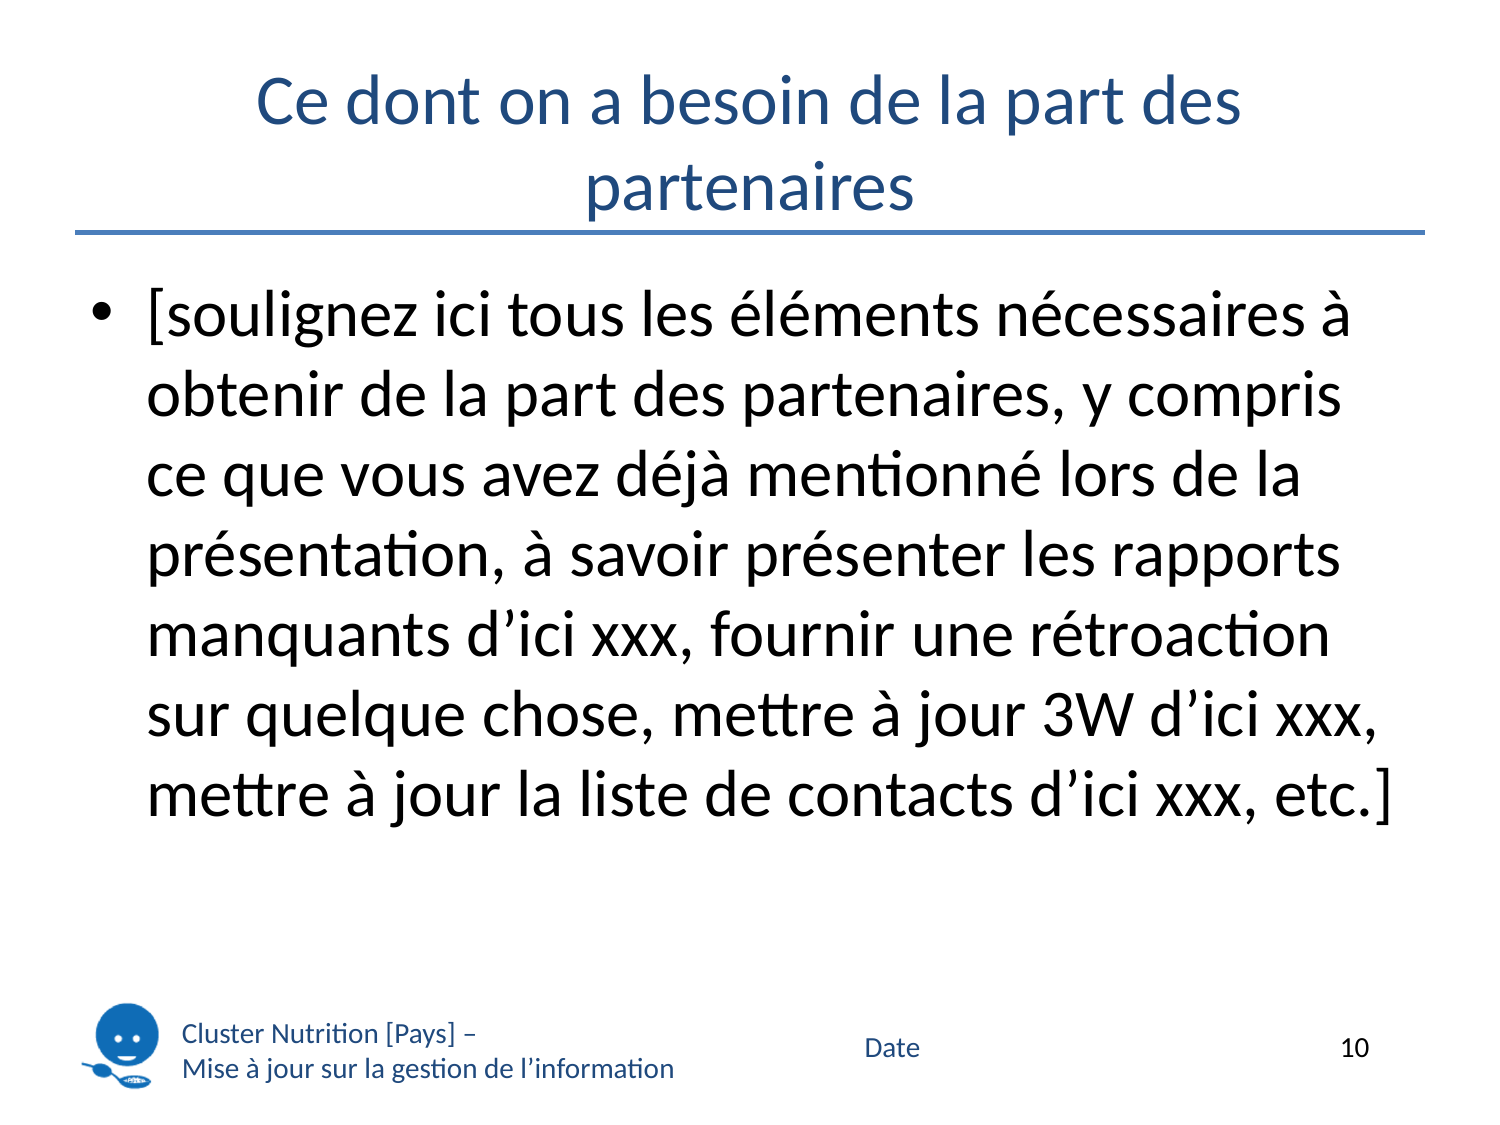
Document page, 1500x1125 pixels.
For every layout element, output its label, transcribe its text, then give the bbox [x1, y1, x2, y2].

picture [69, 995, 171, 1096]
title Ce dont on a besoin de la part des partenaires [75, 45, 1425, 233]
list [soulignez ici tous les éléments nécessaires à obtenir de la part des partenaires, y compris ce que vous avez déjà mentionné lors de la présentation, à savoir présenter les rapports manquants d’ici xxx, fournir une rétroaction sur quelque chose, mettre à jour 3W d’ici xxx, mettre à jour la liste de contacts d’ici xxx, etc.] [75, 262, 1425, 961]
